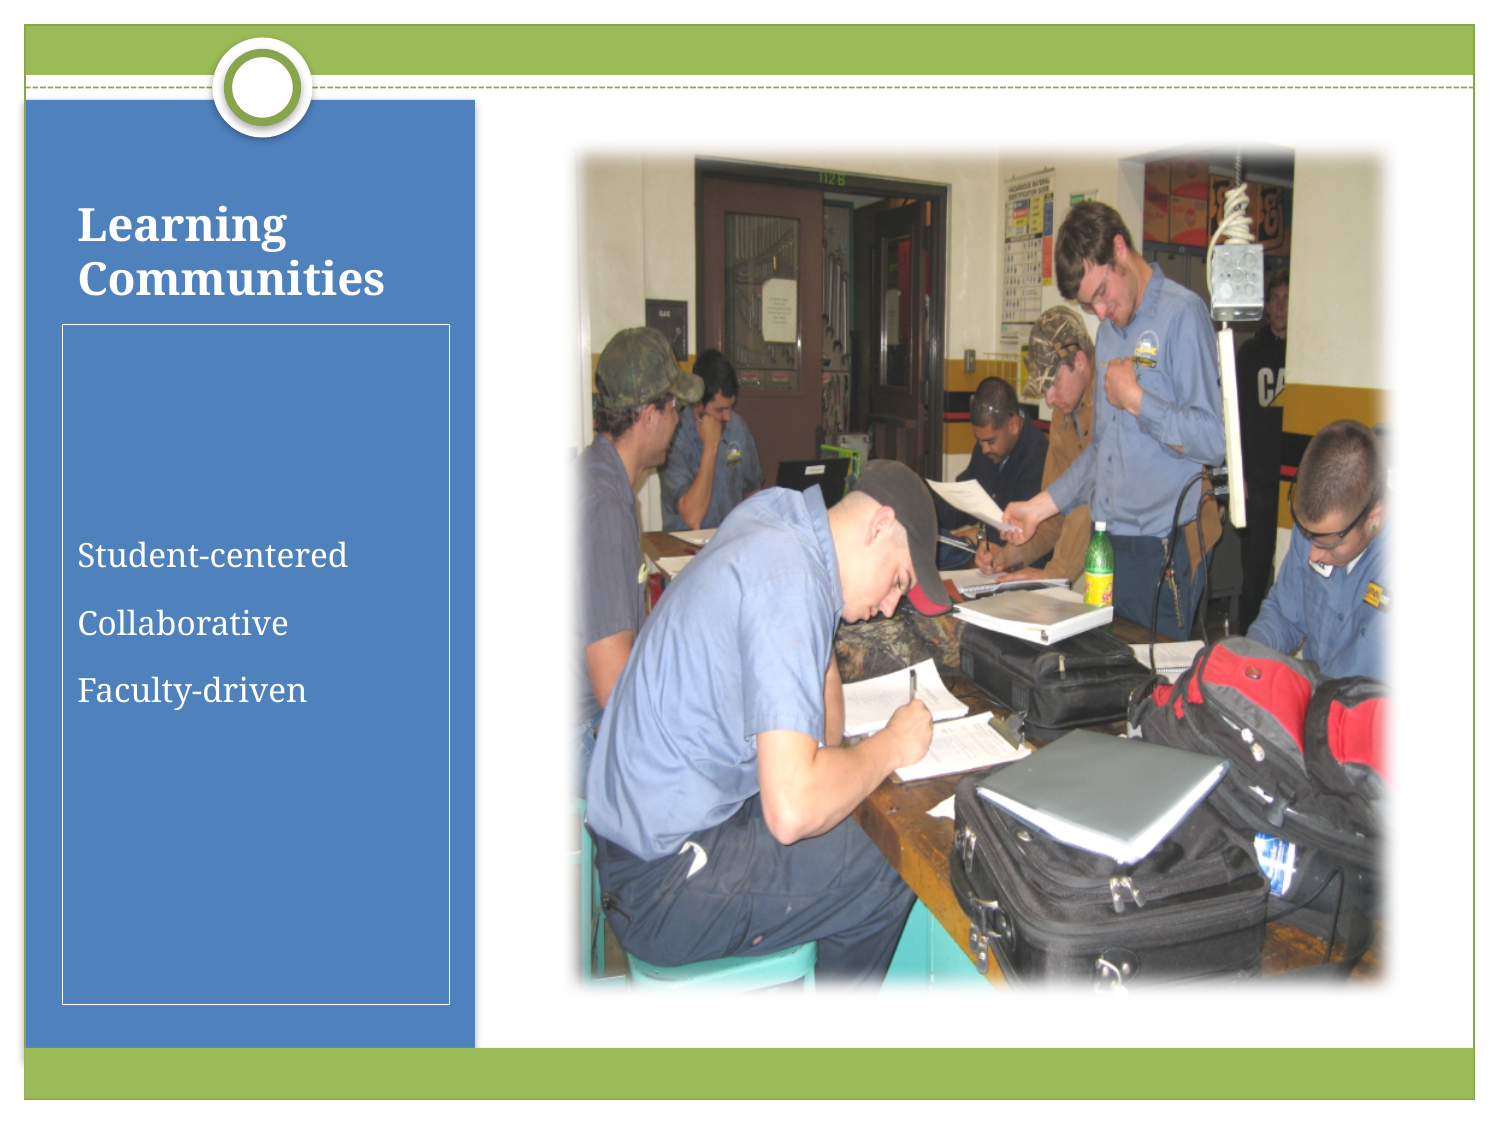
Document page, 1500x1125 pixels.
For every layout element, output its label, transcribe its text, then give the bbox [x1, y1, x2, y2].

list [562, 137, 1401, 1001]
title Learning Communities [62, 149, 450, 313]
list Student-centered Collaborative Faculty-driven [62, 324, 450, 1005]
